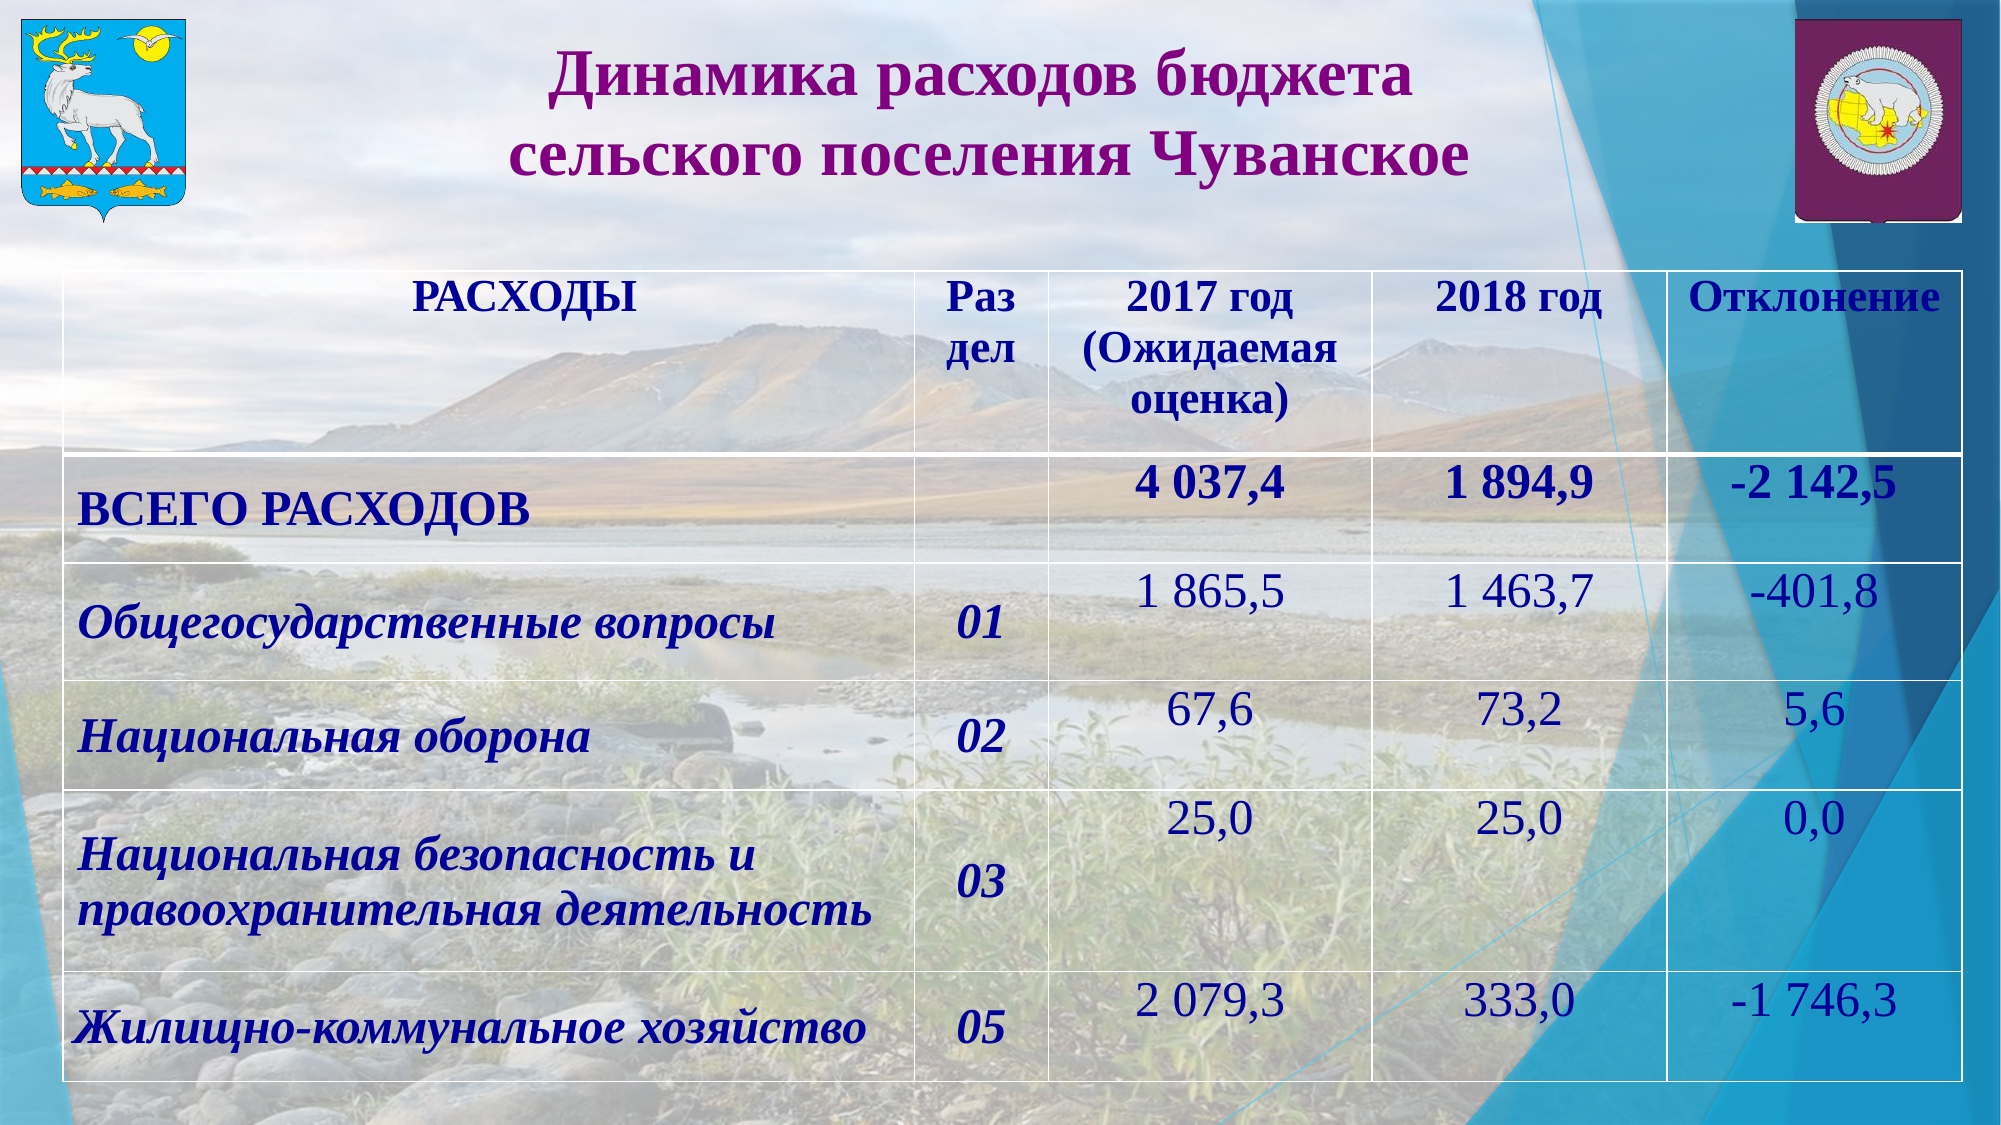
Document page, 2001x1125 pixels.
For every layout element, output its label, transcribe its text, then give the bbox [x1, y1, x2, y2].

table_header 2018 год [1373, 272, 1666, 452]
table_cell Национальная оборона [64, 681, 914, 789]
table_cell 25,0 [1373, 791, 1666, 971]
picture [1794, 18, 1963, 224]
table_cell 02 [915, 681, 1048, 789]
picture [111, 181, 165, 199]
picture [21, 191, 186, 224]
table_cell 1 894,9 [1373, 457, 1666, 562]
table_cell 67,6 [1049, 681, 1371, 789]
table_cell 1 865,5 [1049, 564, 1371, 680]
table_header Раз дел [915, 272, 1048, 452]
table_cell 01 [915, 564, 1048, 680]
table_cell 25,0 [1049, 791, 1371, 971]
table_cell 0,0 [1668, 791, 1961, 971]
table_cell 03 [915, 791, 1048, 971]
table_cell 73,2 [1373, 681, 1666, 789]
table_cell 2 079,3 [1049, 972, 1371, 1081]
title Динамика расходов бюджета сельского поселения Чуванское [185, 21, 1795, 270]
picture [130, 27, 170, 61]
table_cell Общегосударственные вопросы [64, 564, 914, 680]
table_cell -401,8 [1668, 564, 1961, 680]
picture [42, 181, 96, 198]
table_cell -1 746,3 [1668, 972, 1961, 1081]
table_cell -2 142,5 [1668, 457, 1961, 562]
table_cell [915, 457, 1048, 562]
table_cell 333,0 [1373, 972, 1666, 1081]
table_cell 4 037,4 [1049, 457, 1371, 562]
table_header Отклонение [1668, 272, 1961, 452]
table_cell ВСЕГО РАСХОДОВ [64, 457, 914, 562]
table_cell Национальная безопасность и правоохранительная деятельность [64, 791, 914, 971]
table_cell 1 463,7 [1373, 564, 1666, 680]
table_cell 05 [915, 972, 1048, 1081]
picture [21, 29, 186, 174]
table_header РАСХОДЫ [64, 272, 914, 452]
table_cell Жилищно-коммунальное хозяйство [64, 972, 914, 1081]
table_cell 5,6 [1668, 681, 1961, 789]
table_header 2017 год (Ожидаемая оценка) [1049, 272, 1371, 452]
